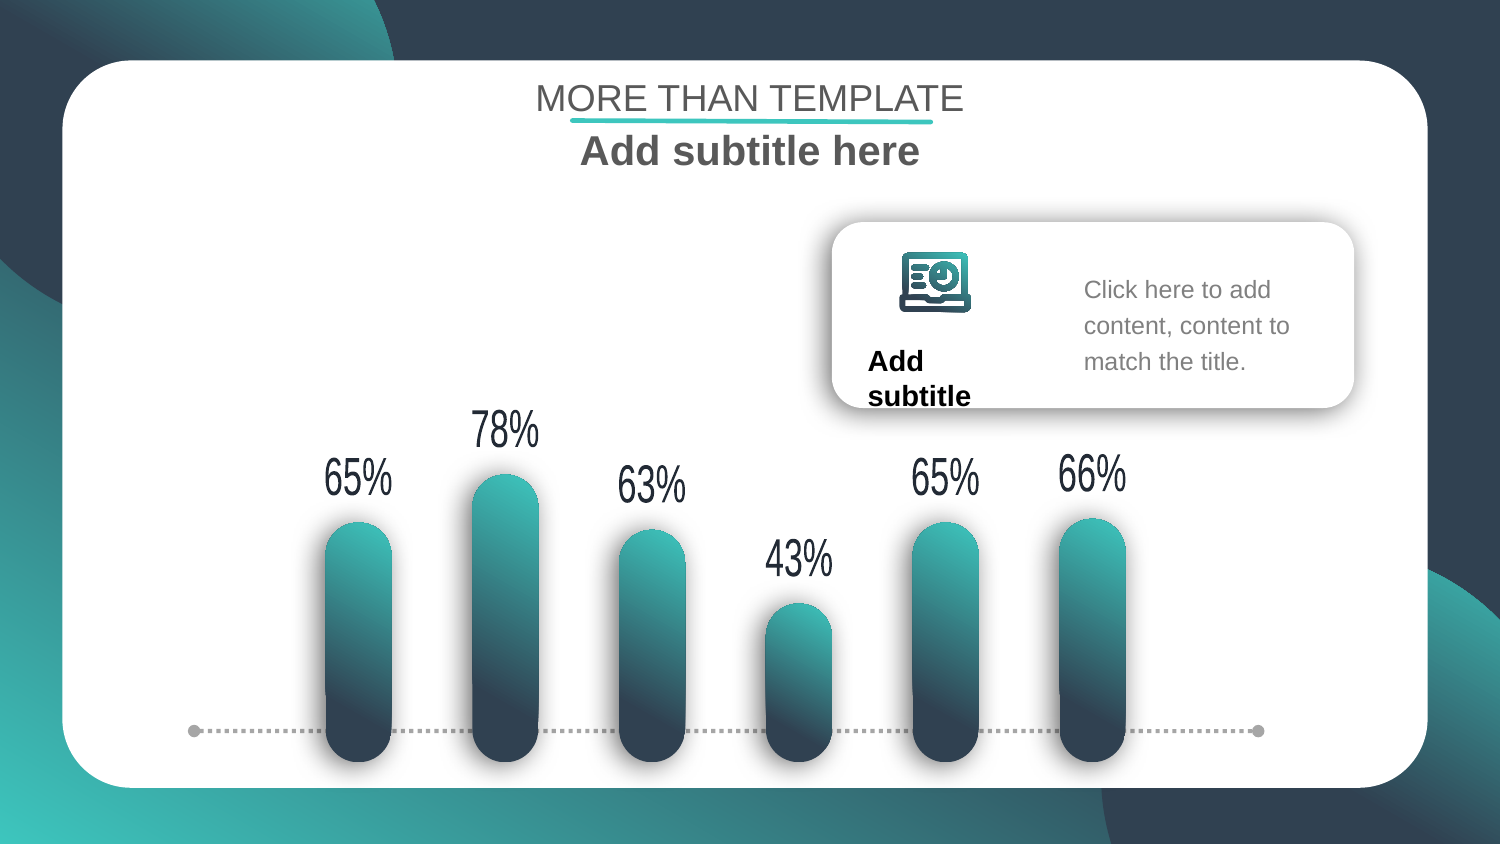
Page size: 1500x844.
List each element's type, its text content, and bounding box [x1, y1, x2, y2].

text_box [830, 221, 1356, 410]
text_box [911, 521, 980, 764]
text_box [898, 251, 972, 314]
text_box [187, 724, 201, 738]
text_box Add subtitle [856, 337, 1014, 419]
text_box [764, 602, 833, 764]
text_box Click here to add content, content to match the title. [1072, 261, 1316, 381]
text_box [1252, 724, 1265, 738]
text_box [912, 433, 979, 520]
text_box [618, 528, 687, 764]
text_box [1058, 517, 1127, 764]
text_box [1059, 433, 1126, 517]
text_box [619, 370, 686, 528]
text_box [471, 473, 540, 764]
text_box [472, 370, 539, 473]
text_box [325, 370, 392, 521]
text_box [765, 370, 832, 601]
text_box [389, 61, 1111, 183]
text_box [157, 138, 1343, 684]
text_box [324, 521, 393, 764]
